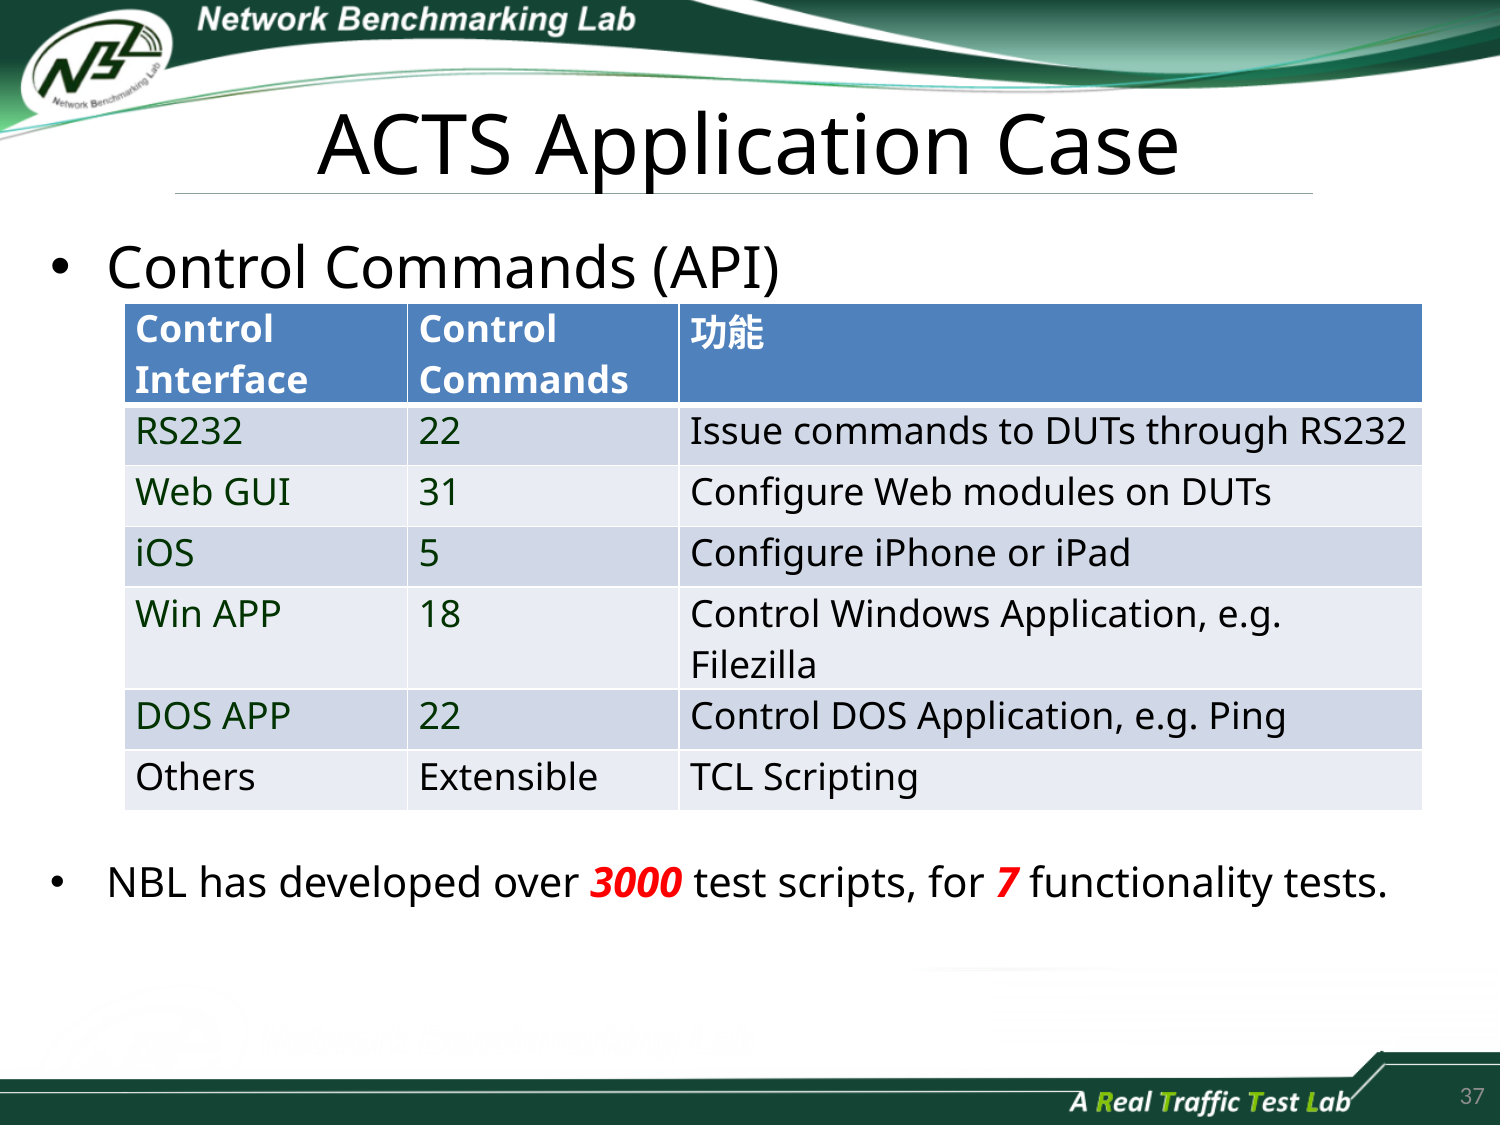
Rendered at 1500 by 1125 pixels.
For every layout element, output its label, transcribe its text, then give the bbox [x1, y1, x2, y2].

table_cell DOS APP [125, 690, 407, 749]
table_header Control Interface [125, 304, 407, 402]
table_cell 18 [408, 588, 678, 688]
title ACTS Application Case [75, 95, 1425, 188]
table_cell 22 [408, 408, 678, 465]
table_cell iOS [125, 527, 407, 586]
table_cell Web GUI [125, 466, 407, 526]
table_cell Control Windows Application, e.g. Filezilla [680, 588, 1422, 688]
table_cell Others [125, 751, 407, 810]
table_cell Configure Web modules on DUTs [680, 466, 1422, 526]
table_cell 31 [408, 466, 678, 526]
table_header Control Commands [408, 304, 678, 402]
table_cell RS232 [125, 408, 407, 465]
table_cell Control DOS Application, e.g. Ping [680, 690, 1422, 749]
table_cell 22 [408, 690, 678, 749]
table_cell 5 [408, 527, 678, 586]
table_cell TCL Scripting [680, 751, 1422, 810]
table_cell Issue commands to DUTs through RS232 [680, 408, 1422, 465]
table_cell Win APP [125, 588, 407, 688]
picture [0, 0, 1500, 162]
table_cell Configure iPhone or iPad [680, 527, 1422, 586]
slide_number 37 [1387, 1065, 1500, 1125]
table_header 功能 [680, 304, 1422, 402]
picture [0, 963, 1500, 1125]
table_cell Extensible [408, 751, 678, 810]
picture [175, 188, 1313, 222]
list Control Commands (API) NBL has developed over 3000 test scripts, for 7 functionality tests. [35, 222, 1465, 1035]
